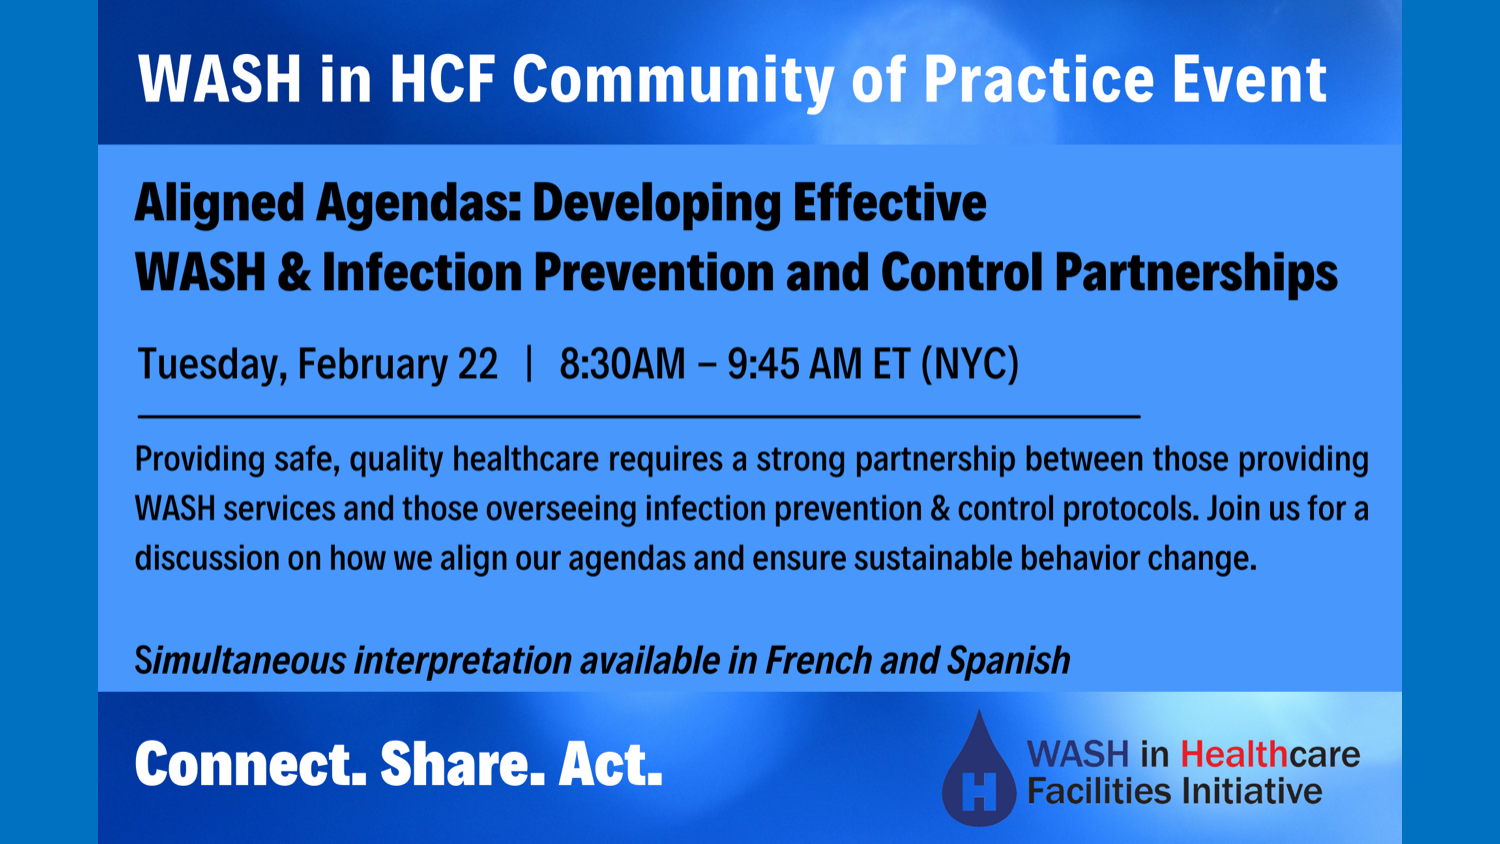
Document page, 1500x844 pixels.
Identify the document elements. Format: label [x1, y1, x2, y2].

picture [97, 0, 1403, 844]
